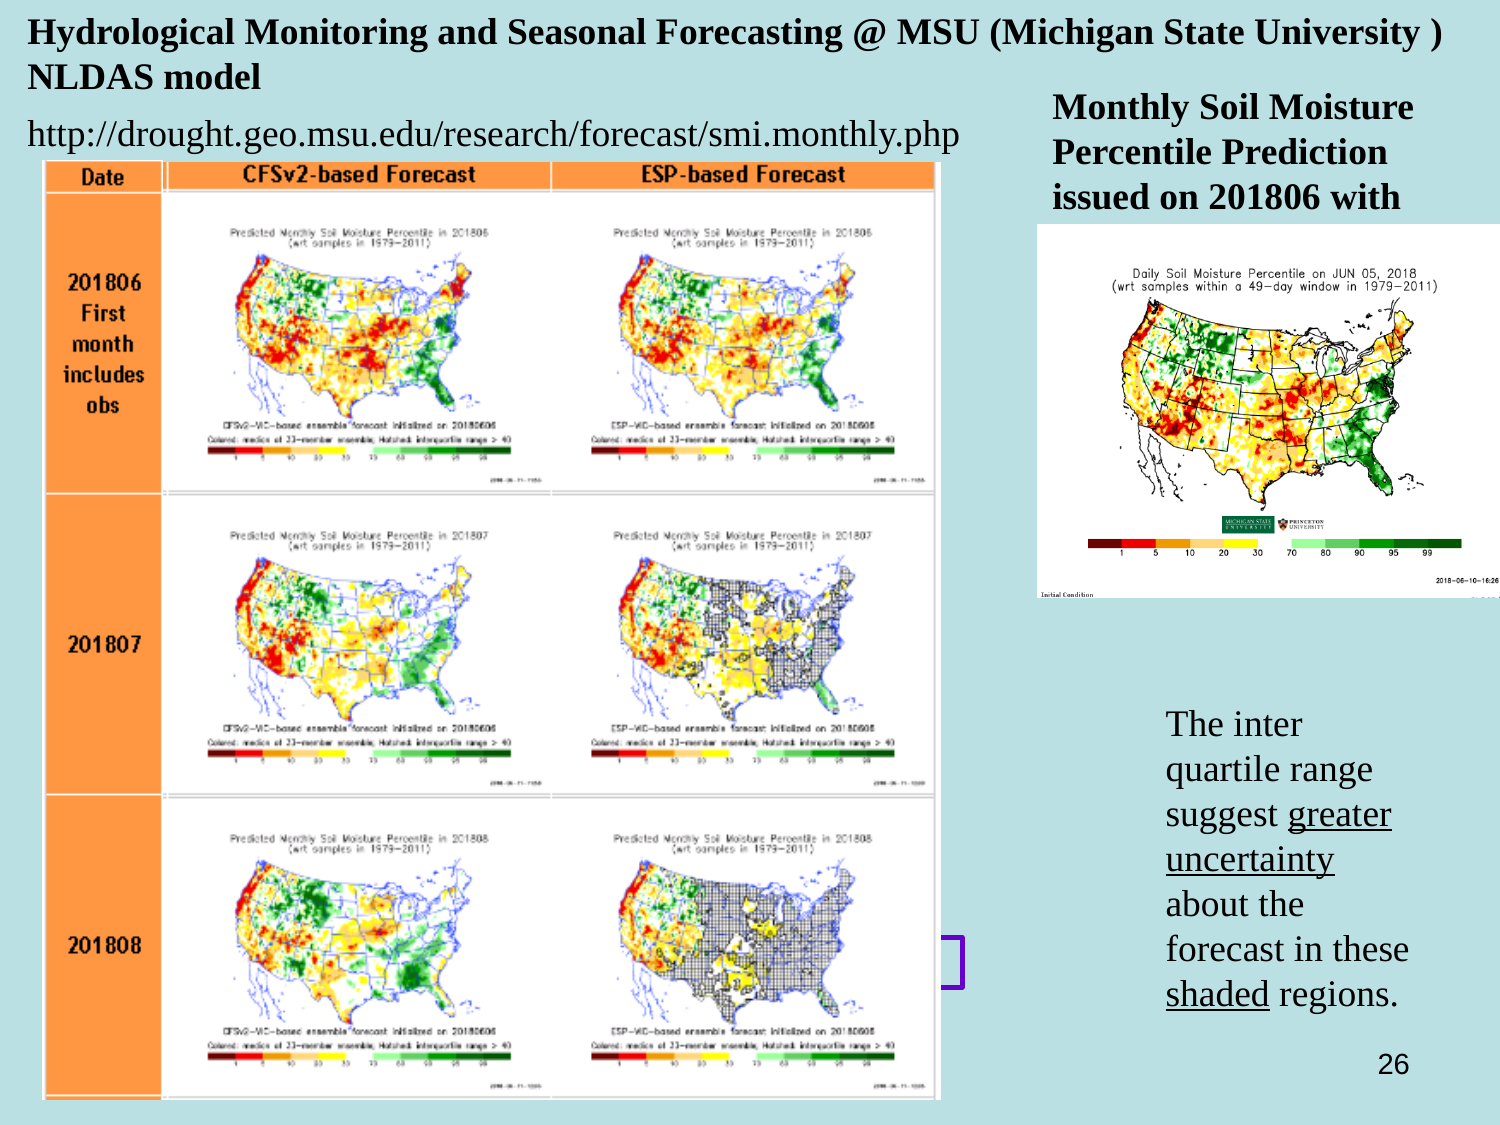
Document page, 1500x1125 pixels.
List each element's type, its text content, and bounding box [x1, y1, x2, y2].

picture [1037, 224, 1500, 599]
text_box http://drought.geo.msu.edu/research/forecast/smi.monthly.php [12, 101, 1063, 162]
text_box [945, 935, 965, 990]
text_box Monthly Soil Moisture Percentile Prediction issued on 201806 with this IC. [1037, 74, 1440, 224]
text_box The inter quartile range suggest greater uncertainty about the forecast in these shaded regions. [1150, 691, 1440, 1022]
slide_number 26 [1074, 1037, 1426, 1116]
picture [41, 160, 942, 1101]
text_box Hydrological Monitoring and Seasonal Forecasting @ MSU (Michigan State University ) NLDAS model [12, 0, 1475, 105]
